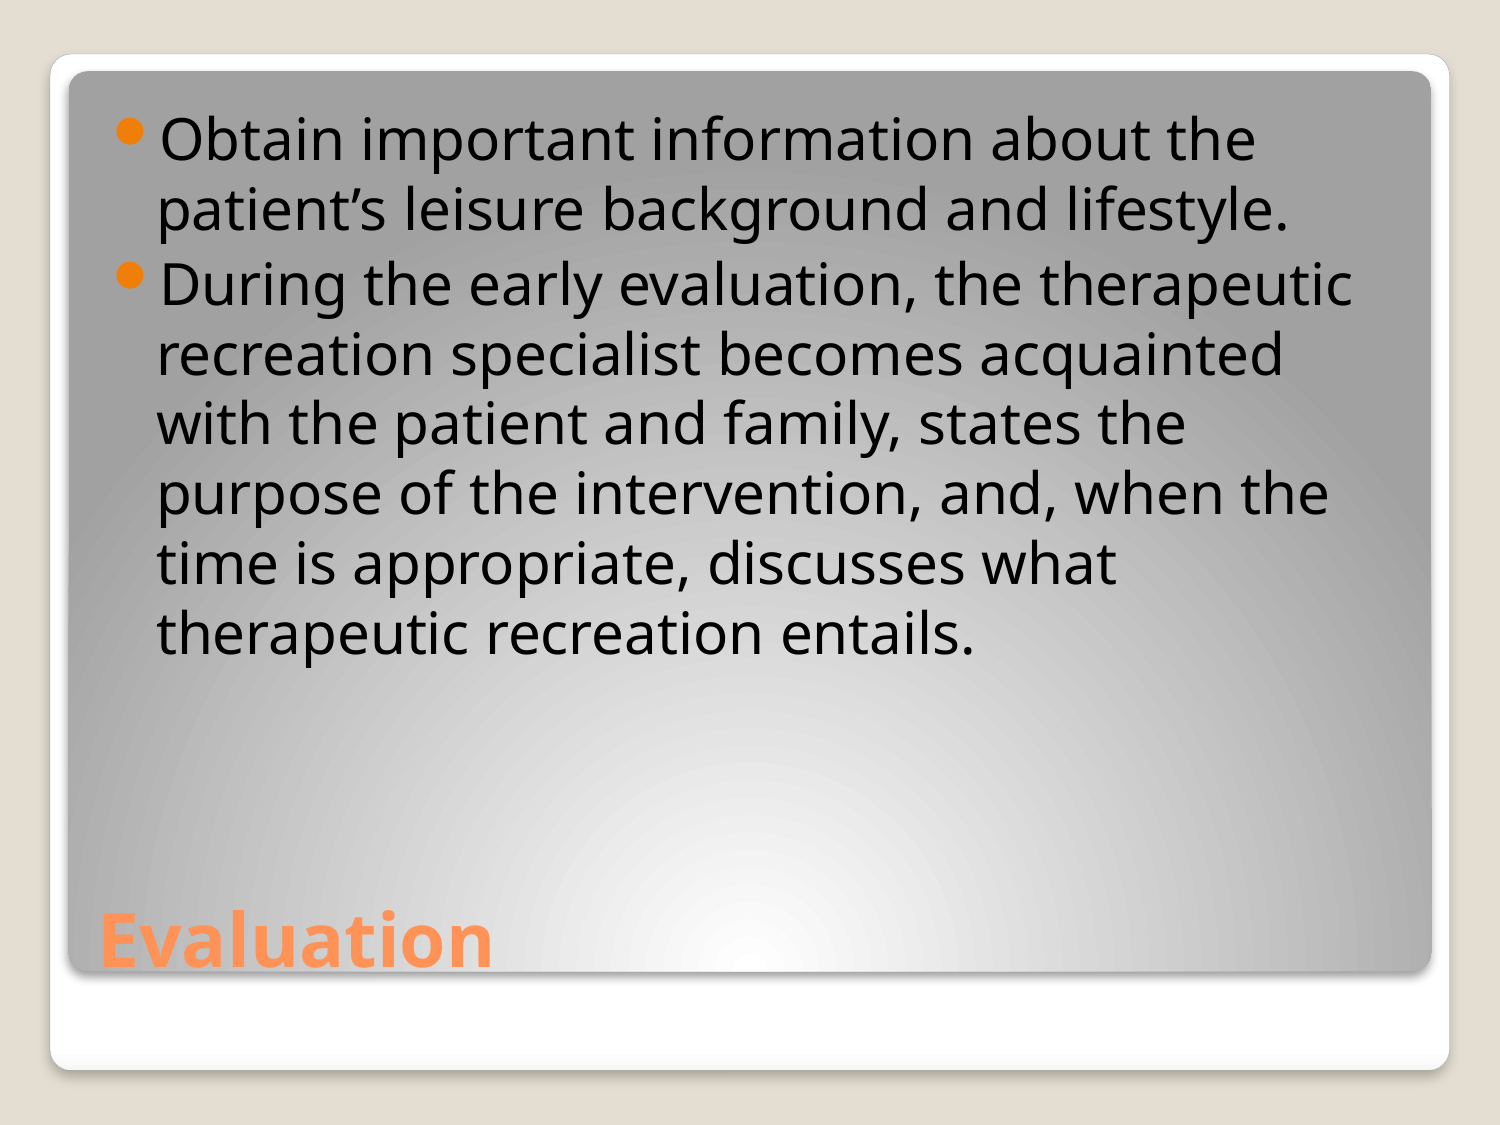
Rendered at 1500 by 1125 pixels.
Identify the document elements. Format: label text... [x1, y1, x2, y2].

list Obtain important information about the patient’s leisure background and lifestyle. During the early evaluation, the therapeutic recreation specialist becomes acquainted with the patient and family, states the purpose of the intervention, and, when the time is appropriate, discusses what therapeutic recreation entails. [82, 86, 1425, 774]
title Evaluation [82, 817, 1425, 990]
